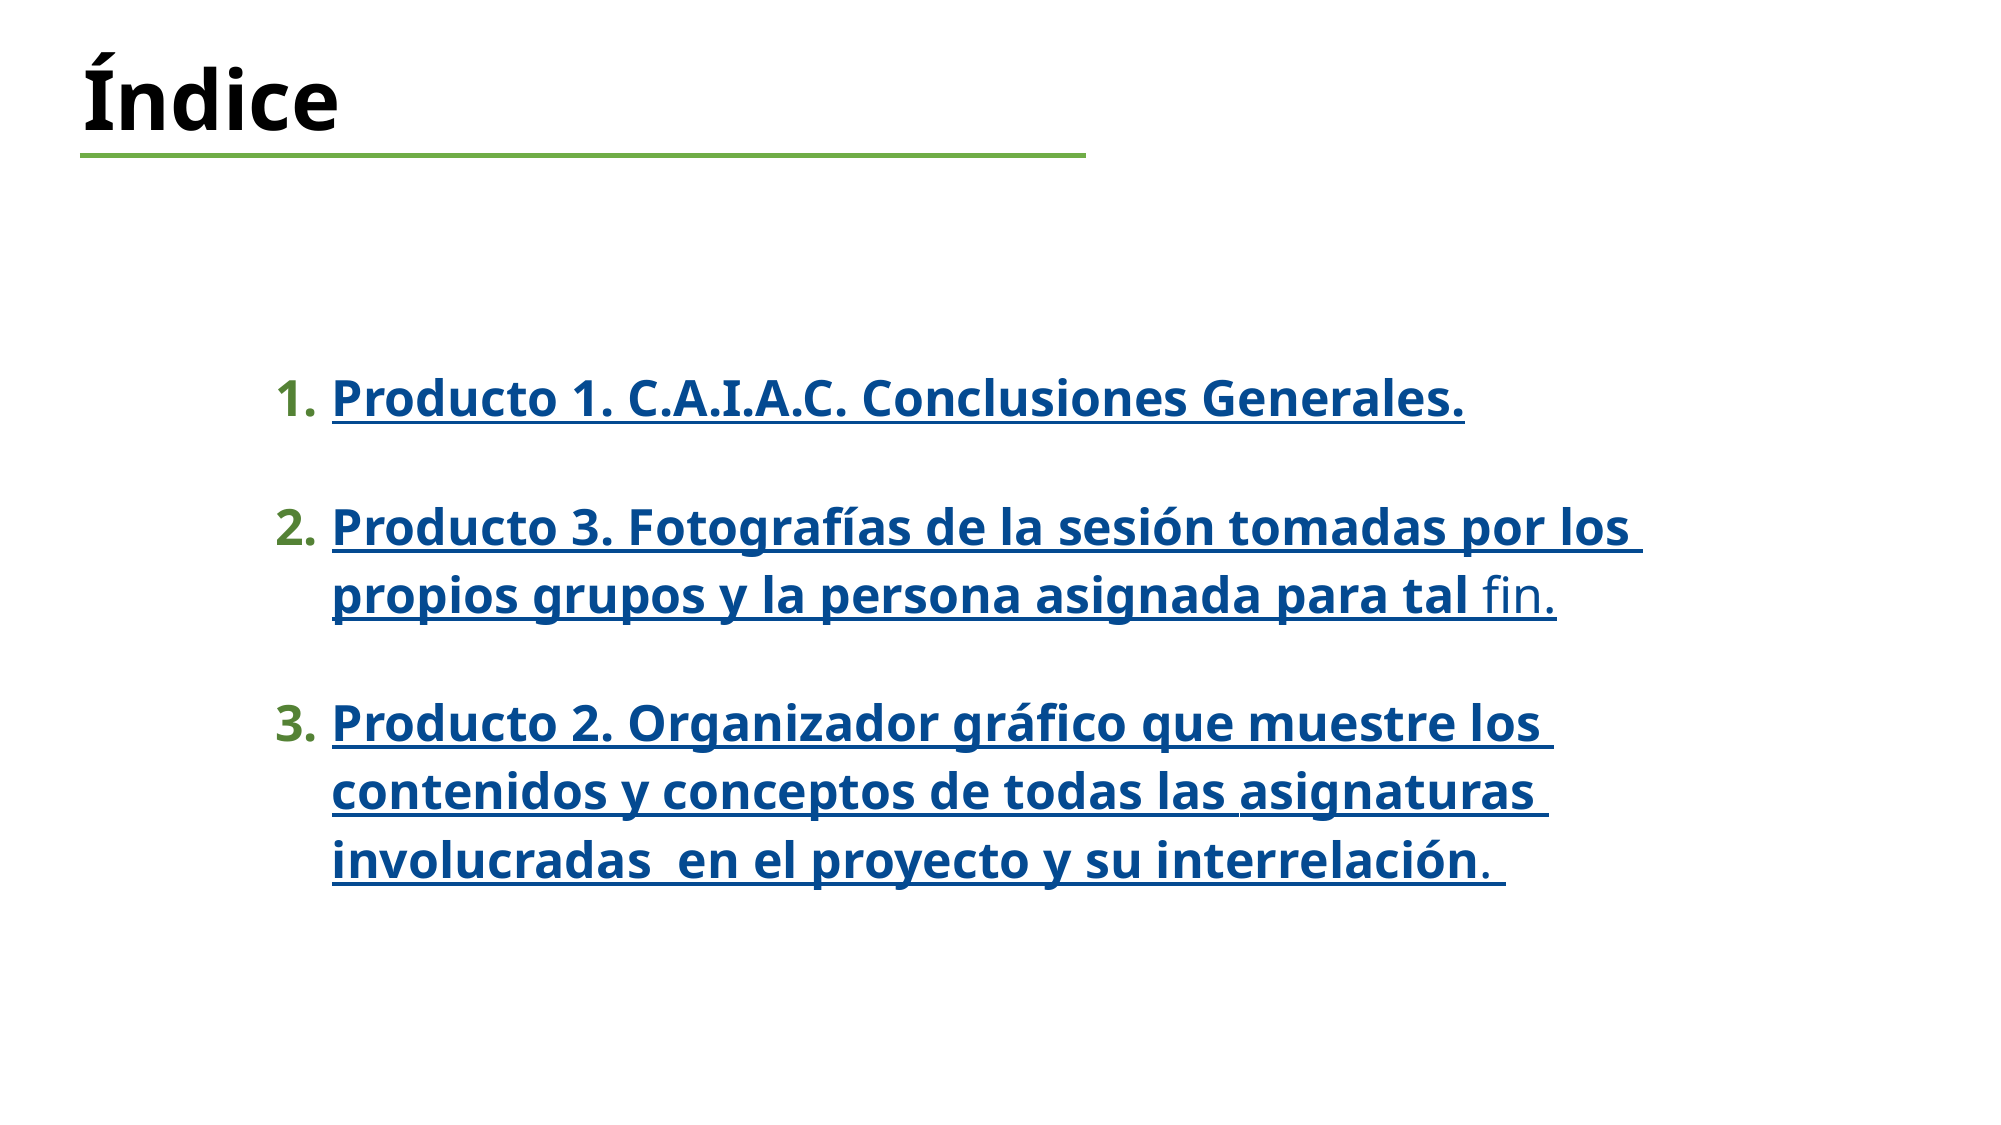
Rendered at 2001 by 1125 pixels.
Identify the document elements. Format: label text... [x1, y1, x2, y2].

text_box Producto 1. C.A.I.A.C. Conclusiones Generales. Producto 3. Fotografías de la sesión tomadas por los propios grupos y la persona asignada para tal fin. Producto 2. Organizador gráfico que muestre los contenidos y conceptos de todas las asignaturas involucradas en el proyecto y su interrelación. [260, 359, 1740, 904]
text_box Índice [68, 39, 357, 155]
